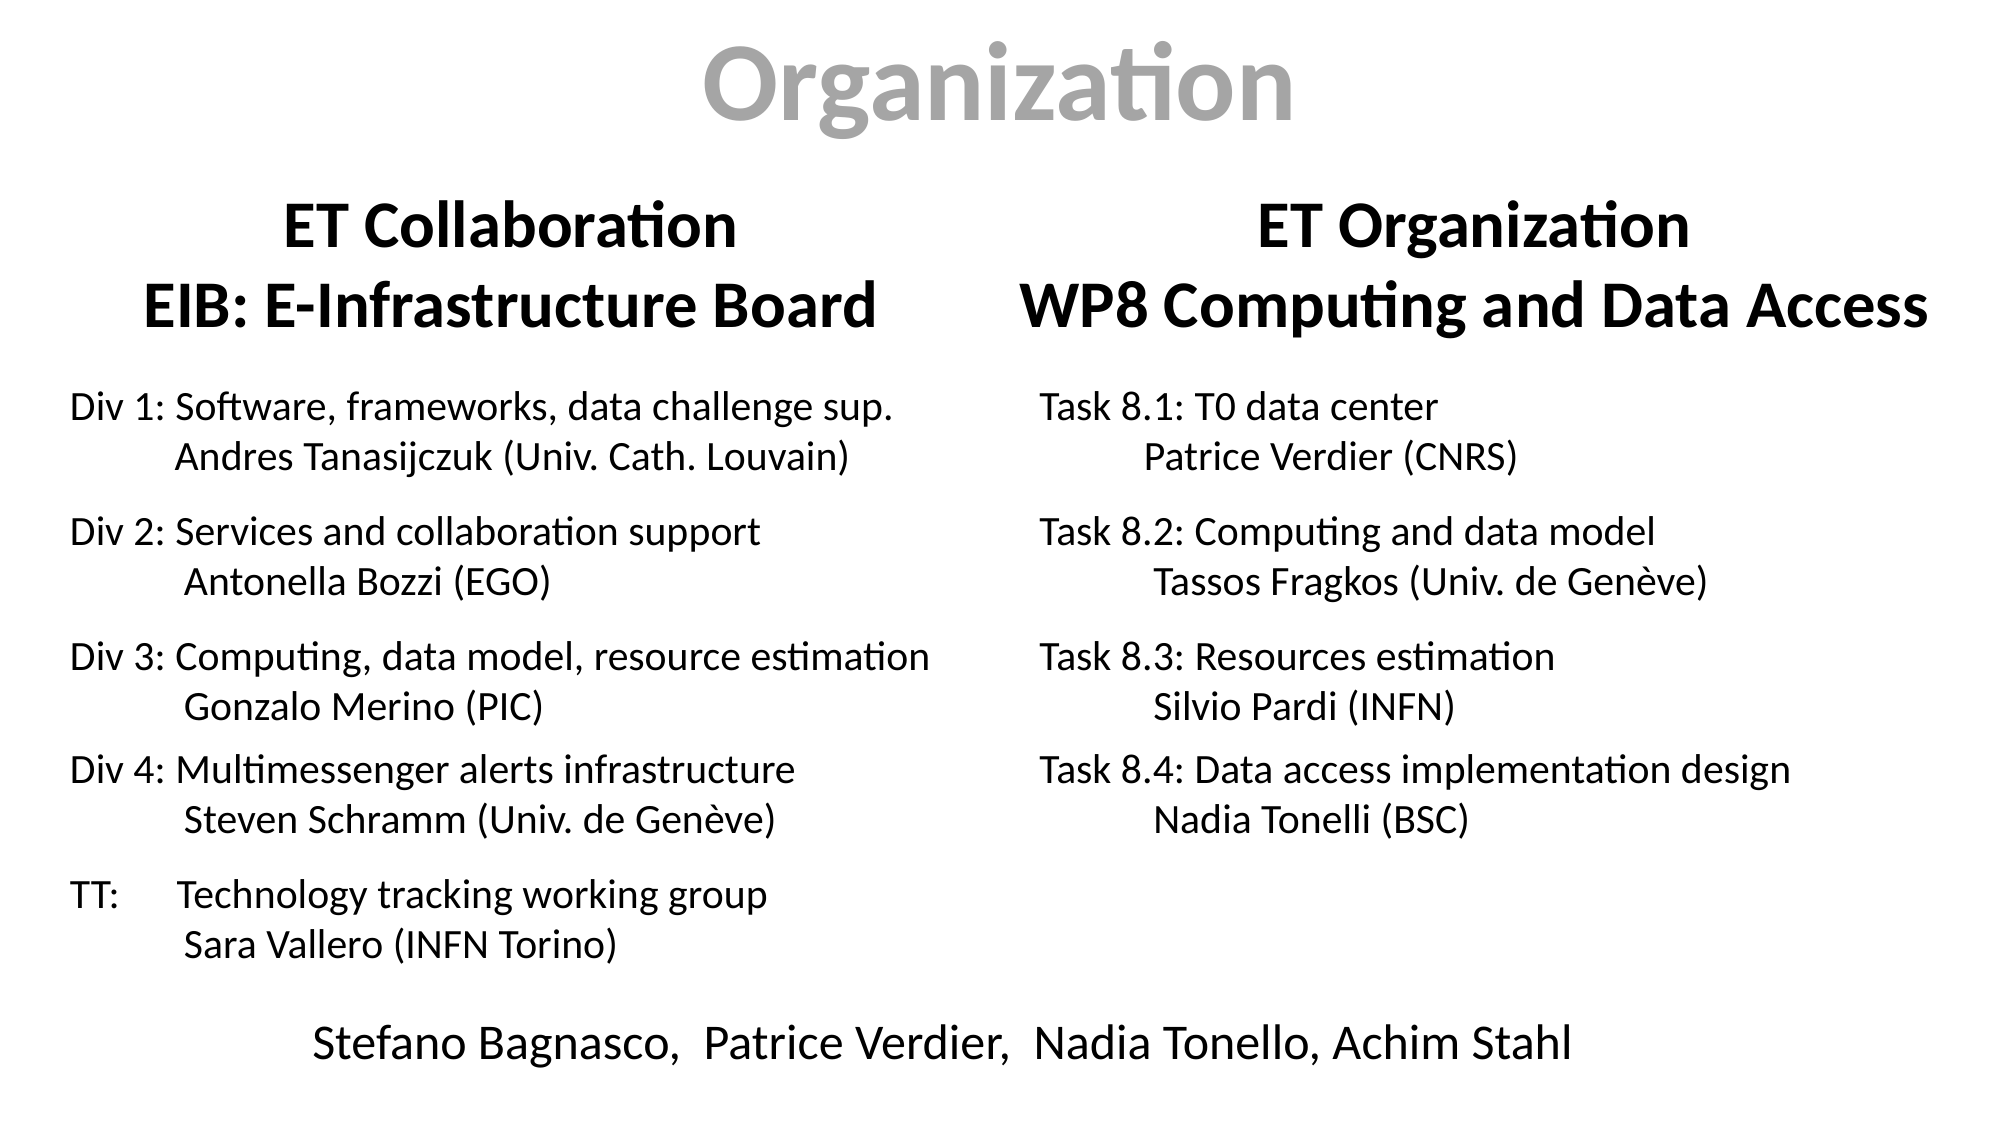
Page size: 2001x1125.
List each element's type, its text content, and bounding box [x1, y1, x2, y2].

text_box Stefano Bagnasco, Patrice Verdier, Nadia Tonello, Achim Stahl [297, 1001, 1589, 1077]
text_box Div 1: Software, frameworks, data challenge sup. Andres Tanasijczuk (Univ. Cath. Louvain) Div 2: Services and collaboration support Antonella Bozzi (EGO) Div 3: Computing, data model, resource estimation Gonzalo Merino (PIC) Div 4: Multimessenger alerts infrastructure Steven Schramm (Univ. de Genève) TT: Technology tracking working group Sara Vallero (INFN Torino) [55, 371, 956, 975]
text_box ET Collaboration EIB: E-Infrastructure Board [128, 173, 894, 348]
text_box Task 8.1: T0 data center Patrice Verdier (CNRS) Task 8.2: Computing and data model Tassos Fragkos (Univ. de Genève) Task 8.3: Resources estimation Silvio Pardi (INFN) Task 8.4: Data access implementation design Nadia Tonelli (BSC) [1024, 371, 1925, 849]
text_box ET Organization WP8 Computing and Data Access [1004, 173, 1945, 348]
text_box Organization [687, 0, 1312, 150]
